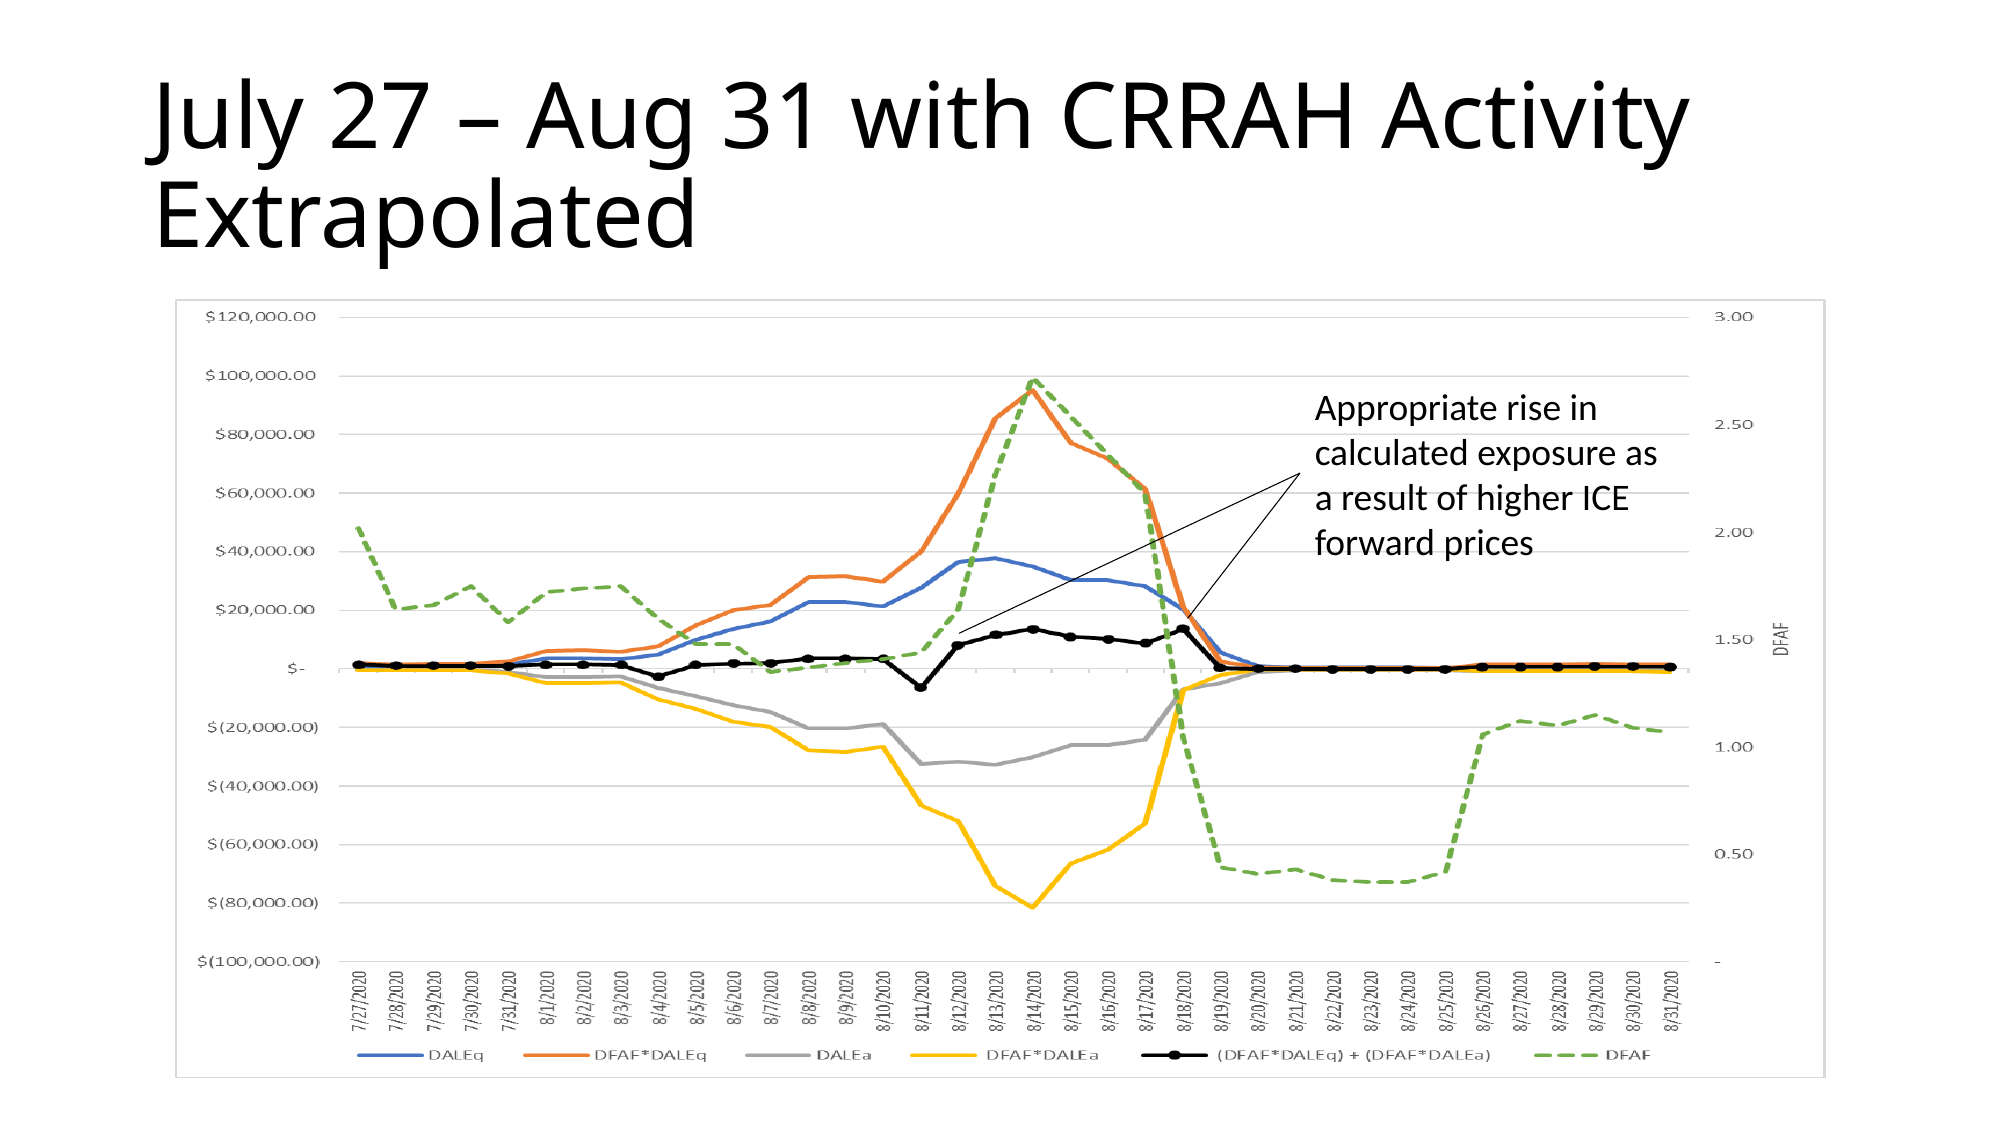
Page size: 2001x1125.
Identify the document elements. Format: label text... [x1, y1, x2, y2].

title July 27 – Aug 31 with CRRAH Activity Extrapolated [137, 59, 1863, 278]
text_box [1187, 474, 1301, 619]
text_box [959, 474, 1301, 634]
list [175, 299, 1826, 1078]
